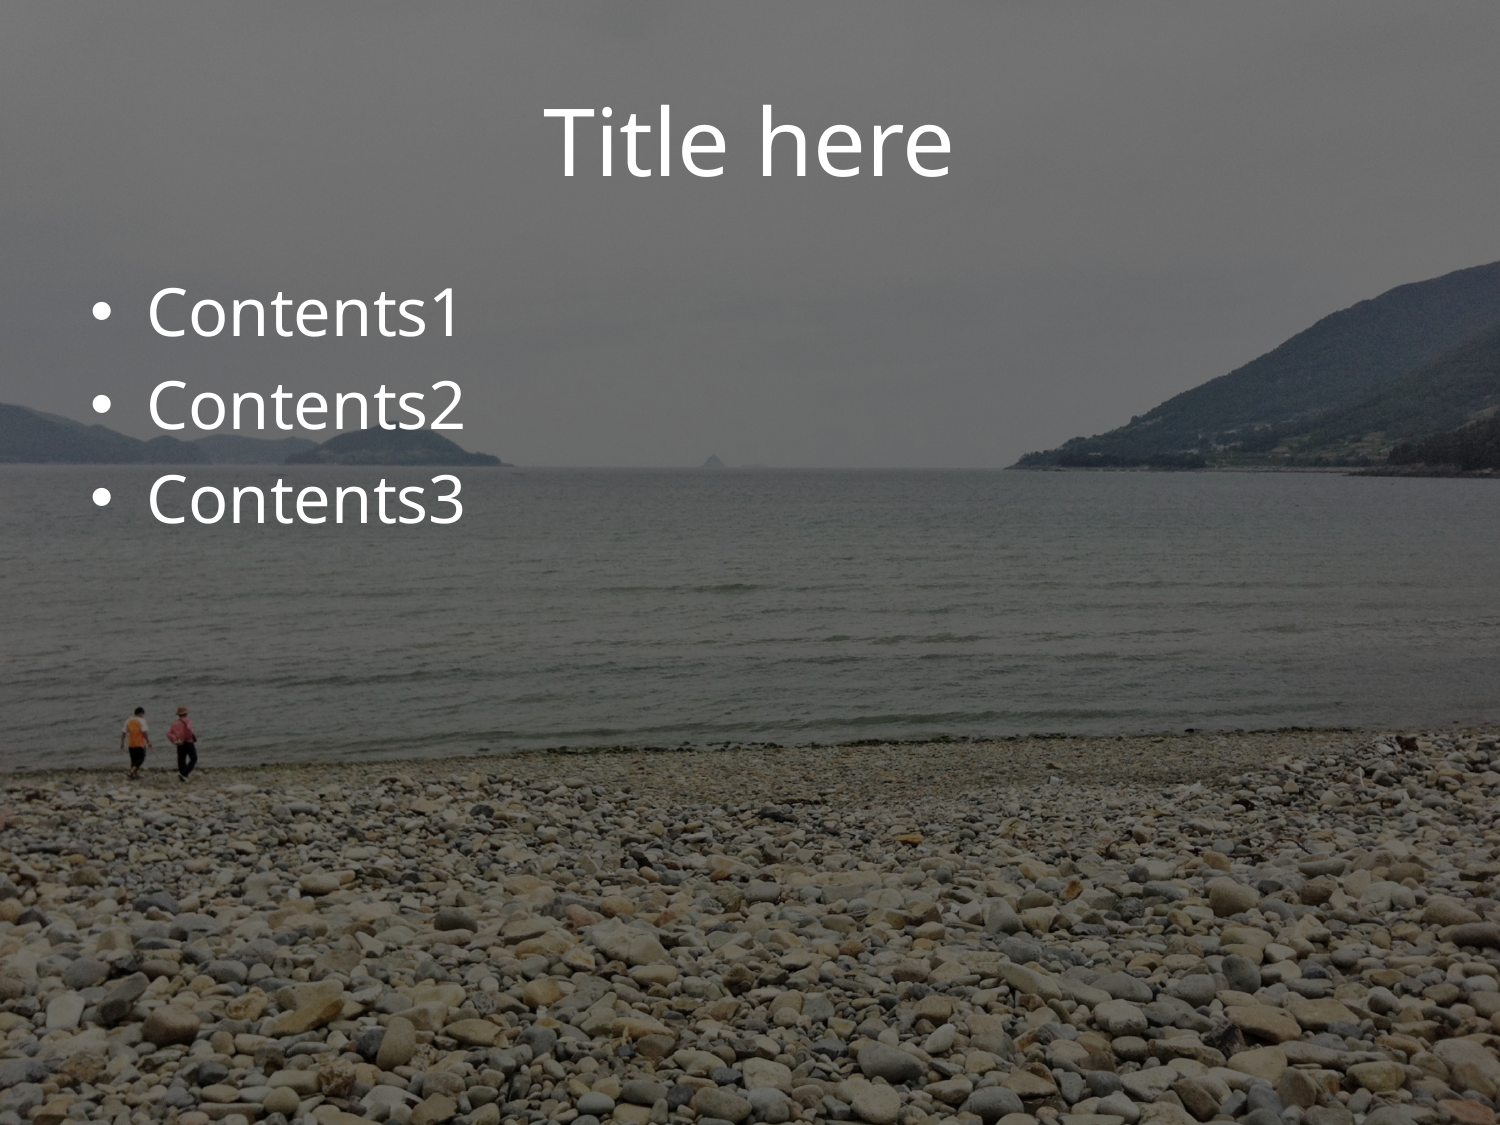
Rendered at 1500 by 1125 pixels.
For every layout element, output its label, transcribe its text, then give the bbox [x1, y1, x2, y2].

text_box [0, 0, 1500, 1125]
list Contents1 Contents2 Contents3 [75, 262, 1425, 1005]
title Title here [75, 45, 1425, 233]
